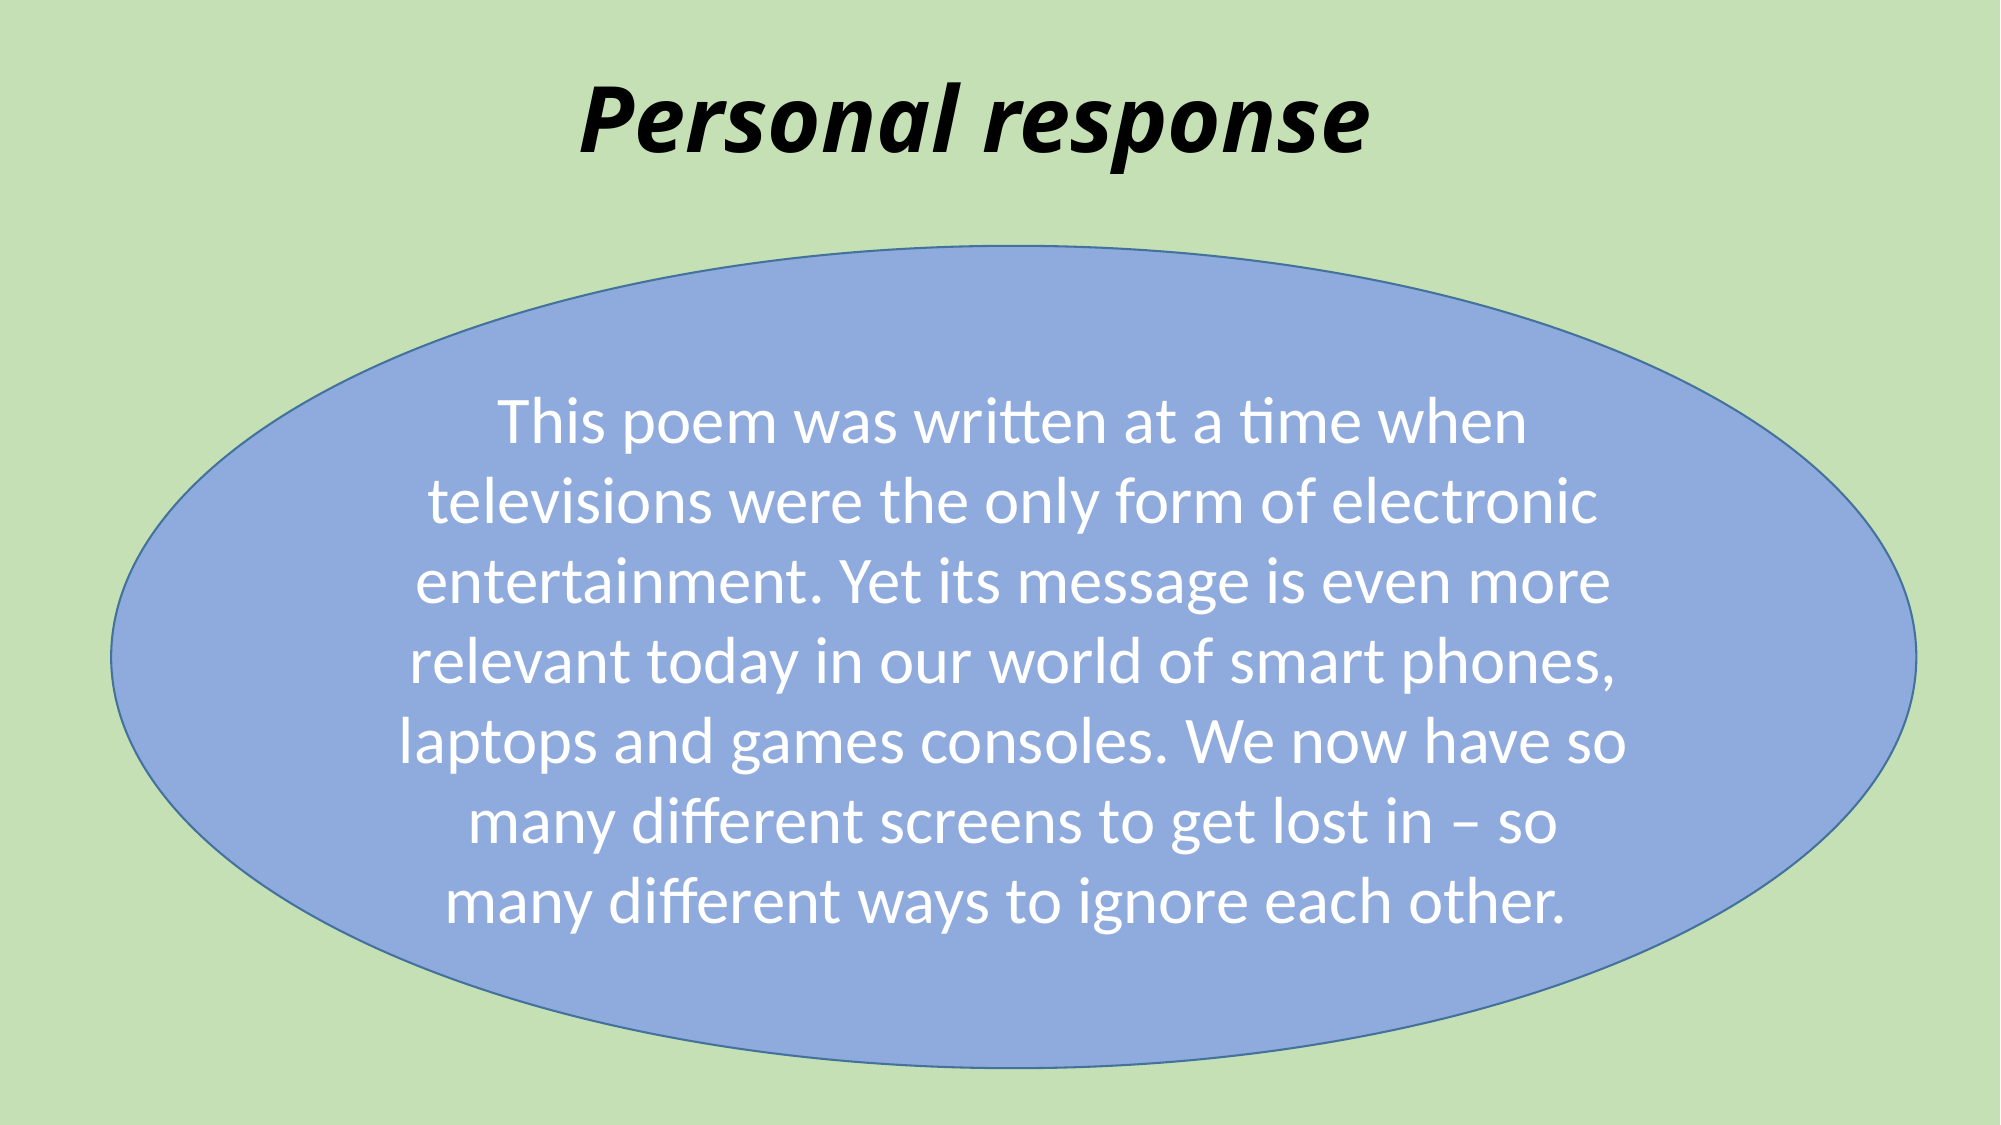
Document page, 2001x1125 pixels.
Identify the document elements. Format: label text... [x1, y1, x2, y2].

text_box This poem was written at a time when televisions were the only form of electronic entertainment. Yet its message is even more relevant today in our world of smart phones, laptops and games consoles. We now have so many different screens to get lost in – so many different ways to ignore each other. [110, 244, 1918, 1070]
title Personal response [178, 0, 1773, 246]
